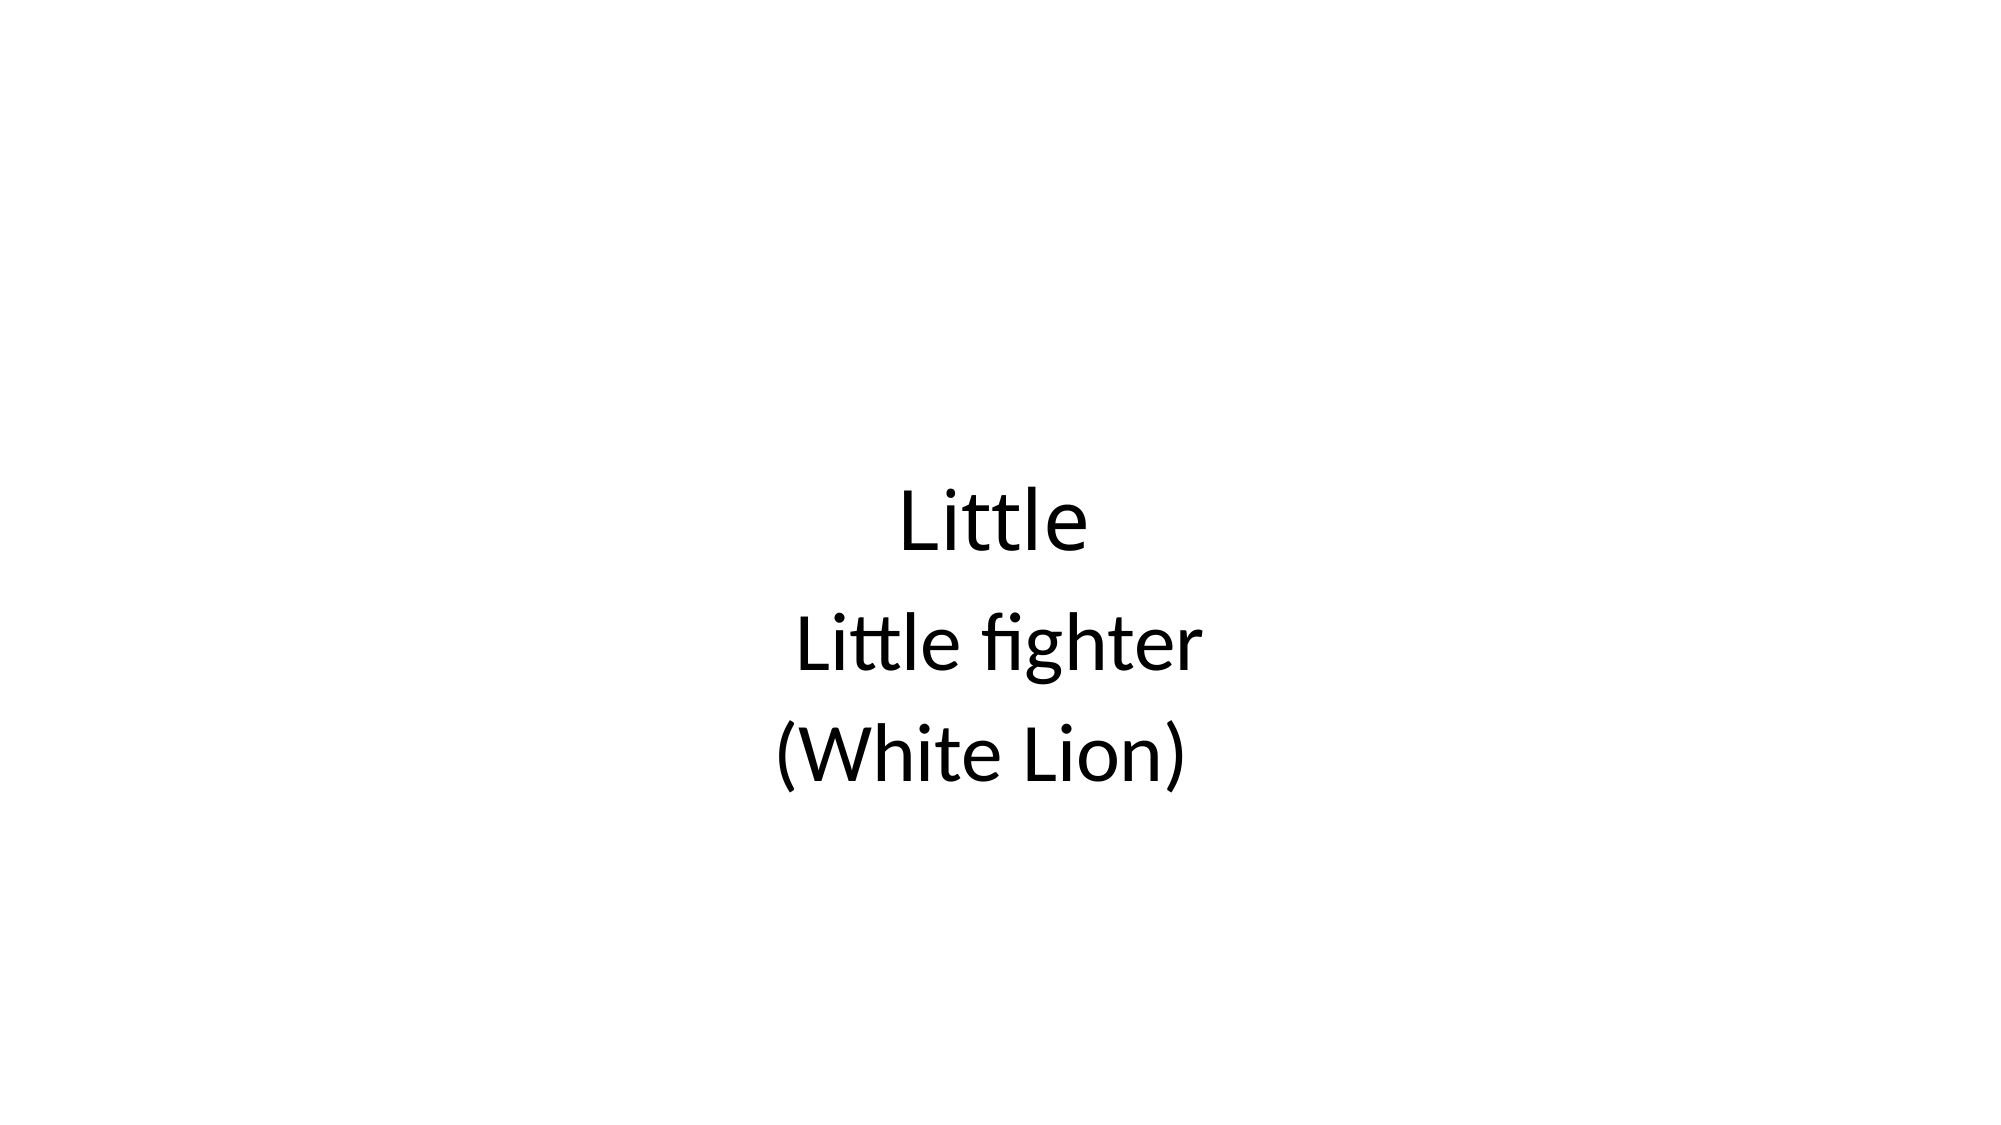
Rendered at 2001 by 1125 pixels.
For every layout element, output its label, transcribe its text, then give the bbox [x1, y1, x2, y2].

title Little [249, 184, 1750, 576]
subtitle Little fighter (White Lion) [249, 590, 1750, 863]
